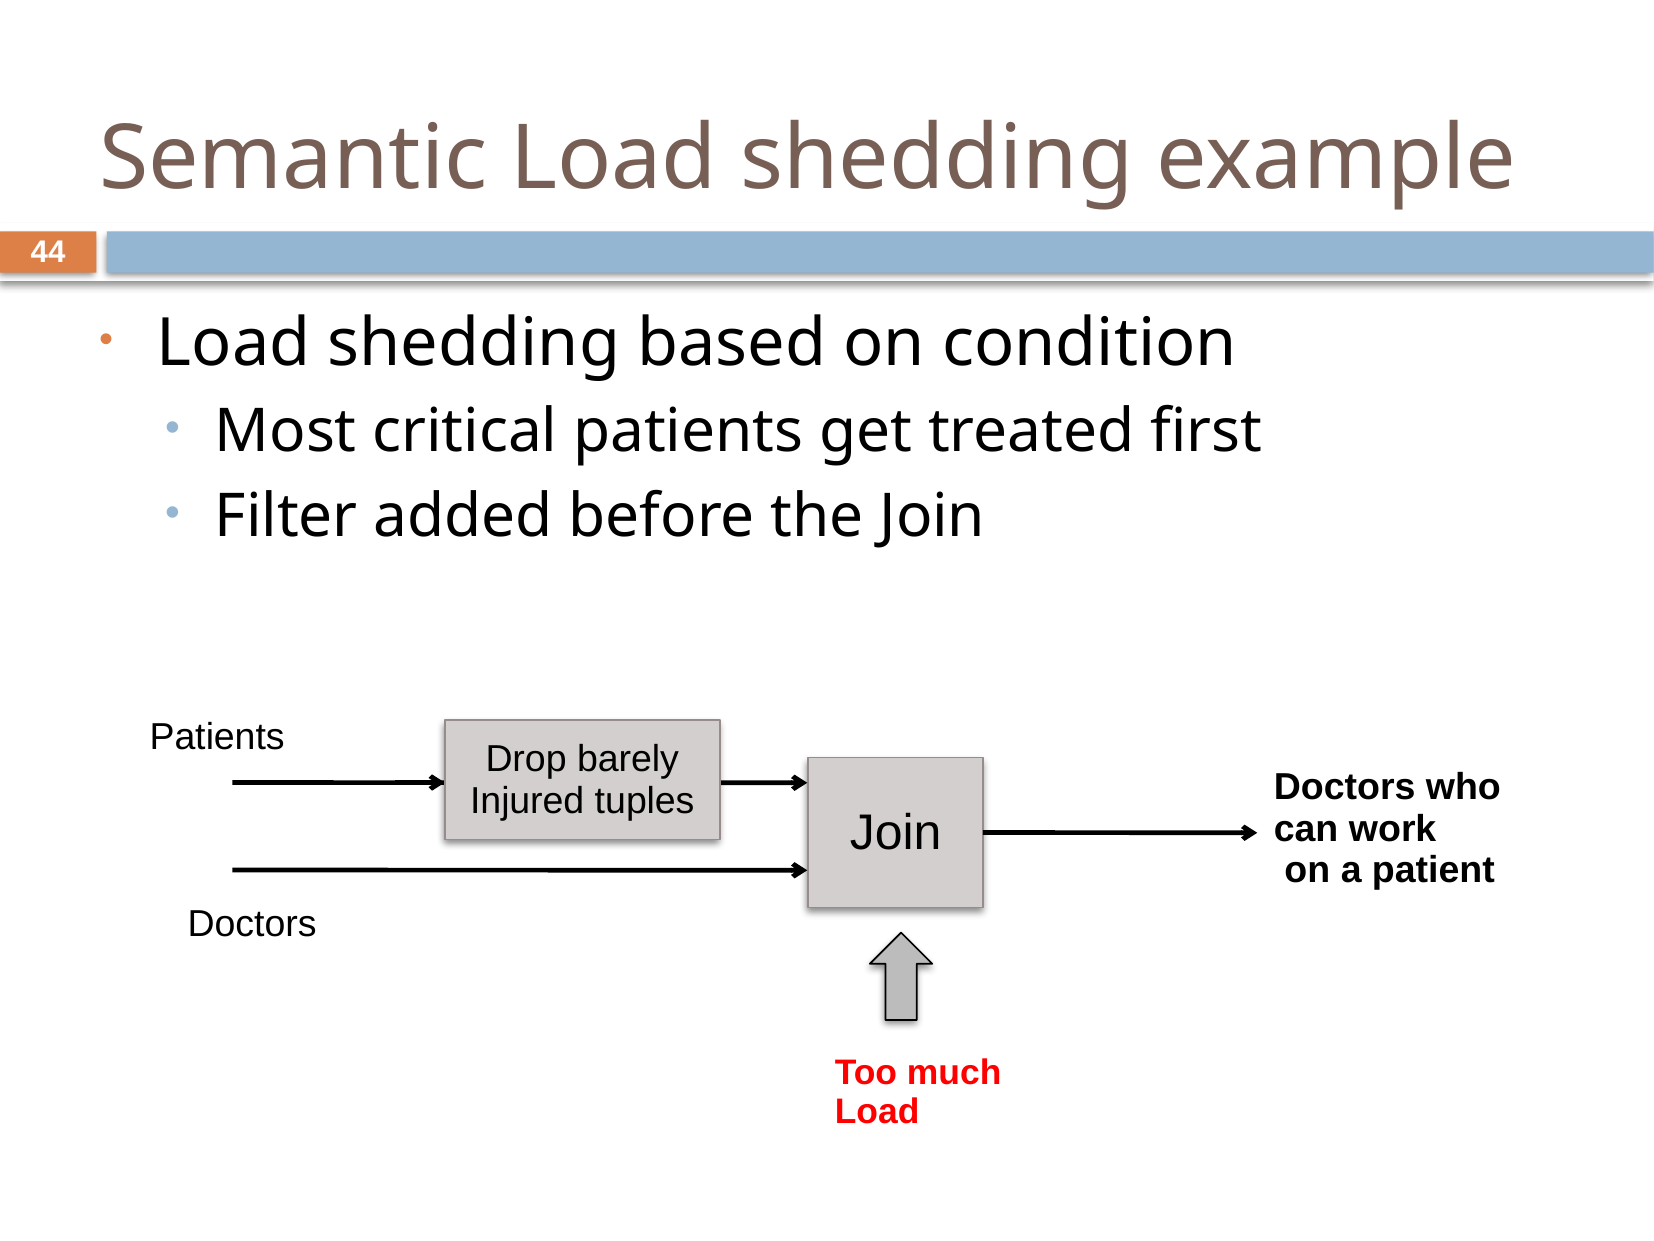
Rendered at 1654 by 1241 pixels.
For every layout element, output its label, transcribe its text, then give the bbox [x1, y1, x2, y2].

text_box Doctors [171, 894, 334, 954]
text_box Drop barely Injured tuples [444, 719, 721, 782]
text_box Too much Load [819, 1044, 1045, 1139]
text_box Drop barely Injured tuples [444, 792, 721, 840]
text_box Doctors who can work on a patient [1257, 757, 1540, 900]
text_box [869, 931, 934, 1021]
list Load shedding based on condition Most critical patients get treated first Filter added before the Join [82, 290, 1571, 1133]
text_box Join [807, 757, 984, 908]
title Semantic Load shedding example [82, 49, 1571, 257]
slide_number 44 [0, 230, 97, 275]
text_box Patients [133, 707, 302, 766]
